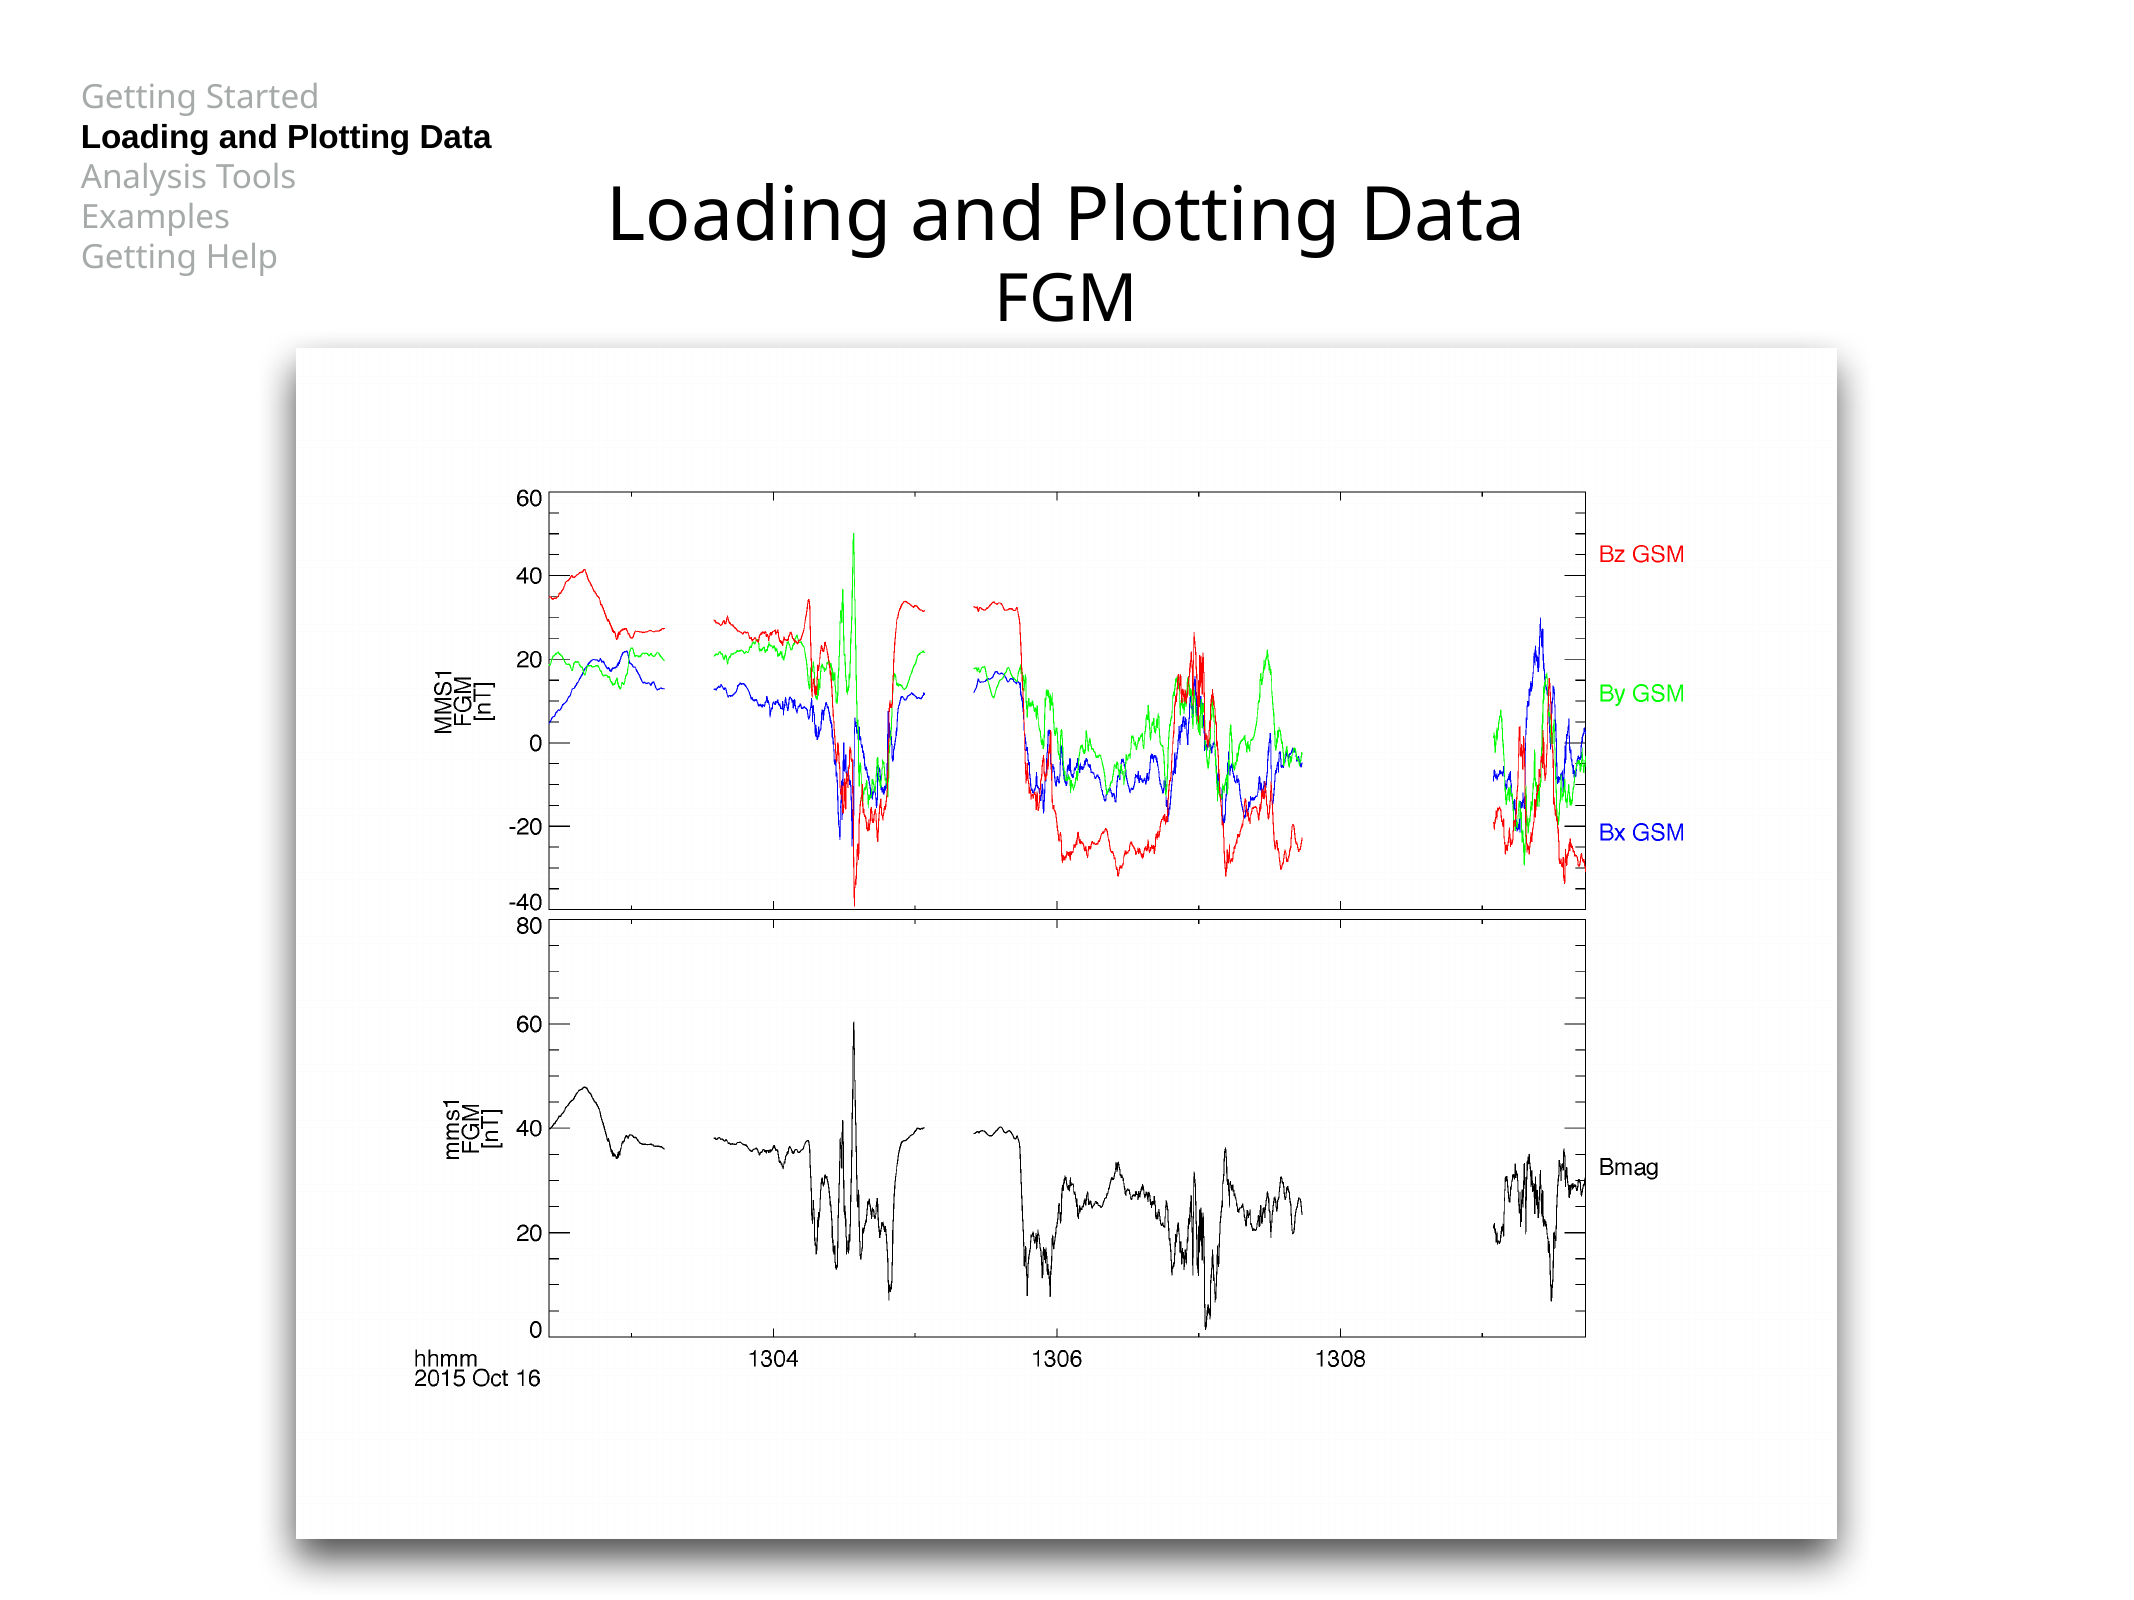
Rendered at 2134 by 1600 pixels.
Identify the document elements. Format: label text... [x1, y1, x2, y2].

text_box Getting Started Loading and Plotting Data Analysis Tools Examples Getting Help [72, 66, 501, 284]
title Loading and Plotting Data FGM [155, 72, 1978, 428]
picture [296, 348, 1837, 1539]
